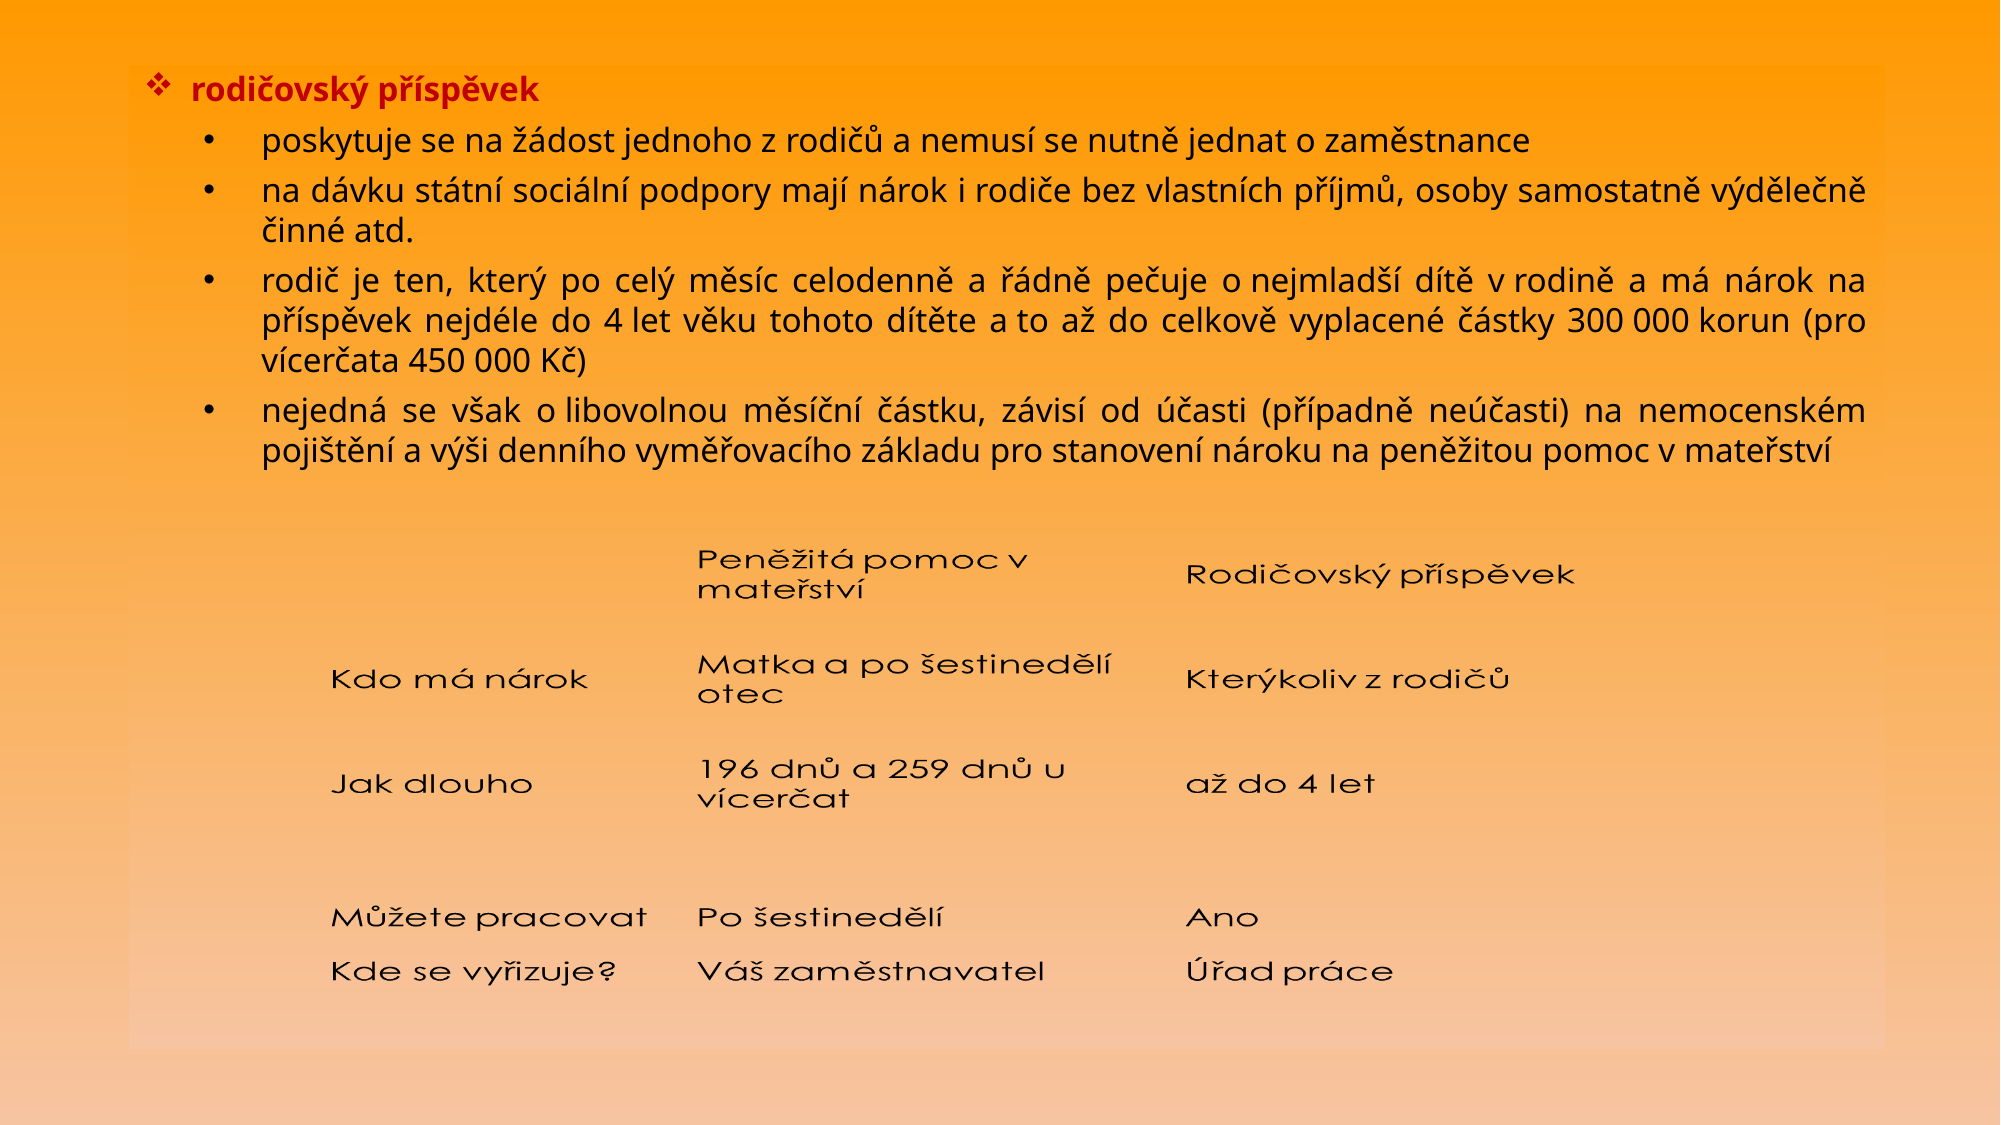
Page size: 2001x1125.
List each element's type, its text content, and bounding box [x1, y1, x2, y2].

picture [328, 521, 1672, 1002]
subtitle rodičovský příspěvek poskytuje se na žádost jednoho z rodičů a nemusí se nutně jednat o zaměstnance na dávku státní sociální podpory mají nárok i rodiče bez vlastních příjmů, osoby samostatně výdělečně činné atd. rodič je ten, který po celý měsíc celodenně a řádně pečuje o nejmladší dítě v rodině a má nárok na příspěvek nejdéle do 4 let věku tohoto dítěte a to až do celkově vyplacené částky 300 000 korun (pro vícerčata 450 000 Kč) nejedná se však o libovolnou měsíční částku, závisí od účasti (případně neúčasti) na nemocenském pojištění a výši denního vyměřovacího základu pro stanovení nároku na peněžitou pomoc v mateřství [128, 65, 1885, 1049]
